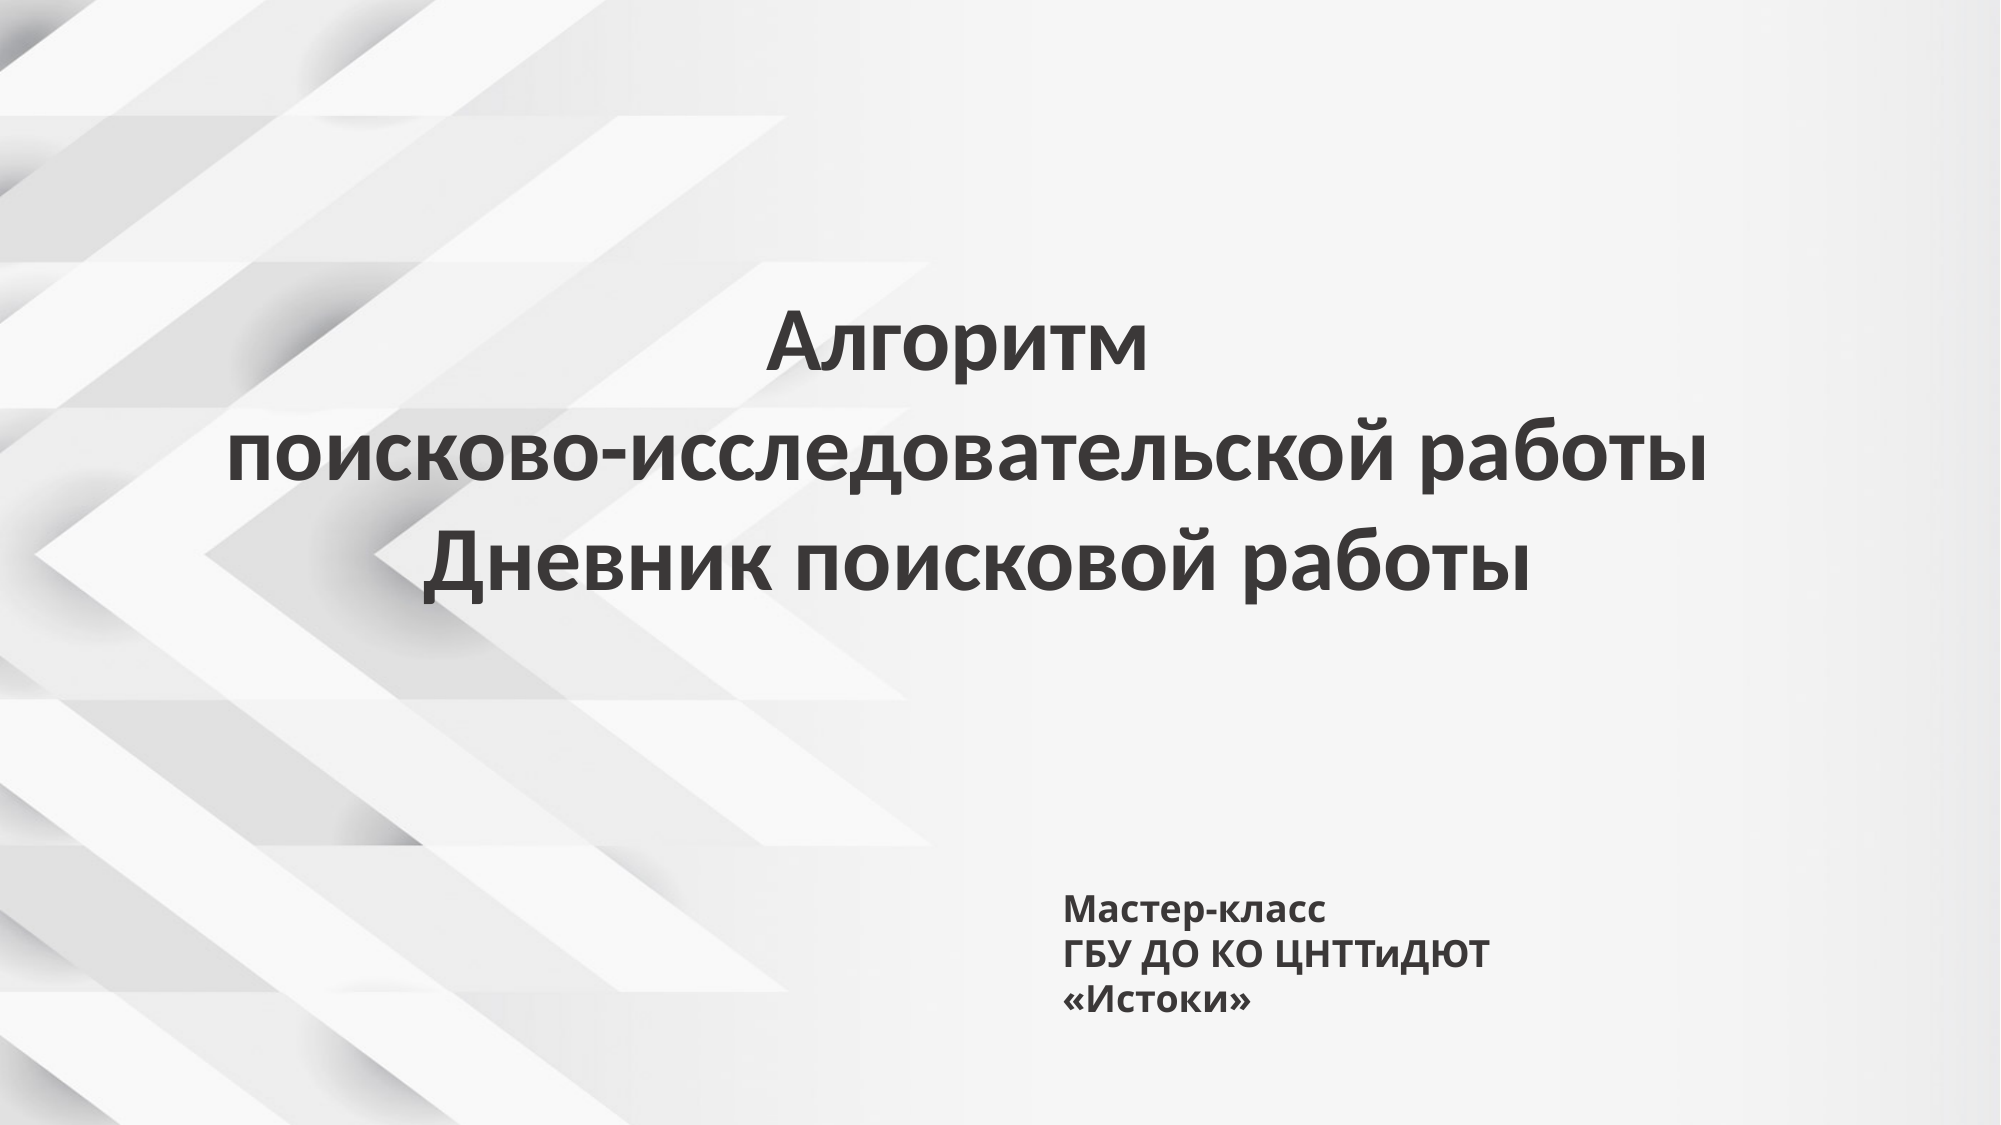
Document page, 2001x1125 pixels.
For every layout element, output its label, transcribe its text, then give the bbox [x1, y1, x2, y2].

text_box Мастер-класс ГБУ ДО КО ЦНТТиДЮТ «Истоки» [1047, 834, 1697, 1071]
title Алгоритм поисково-исследовательской работы Дневник поисковой работы [206, 218, 1733, 669]
picture [0, 0, 2001, 1125]
